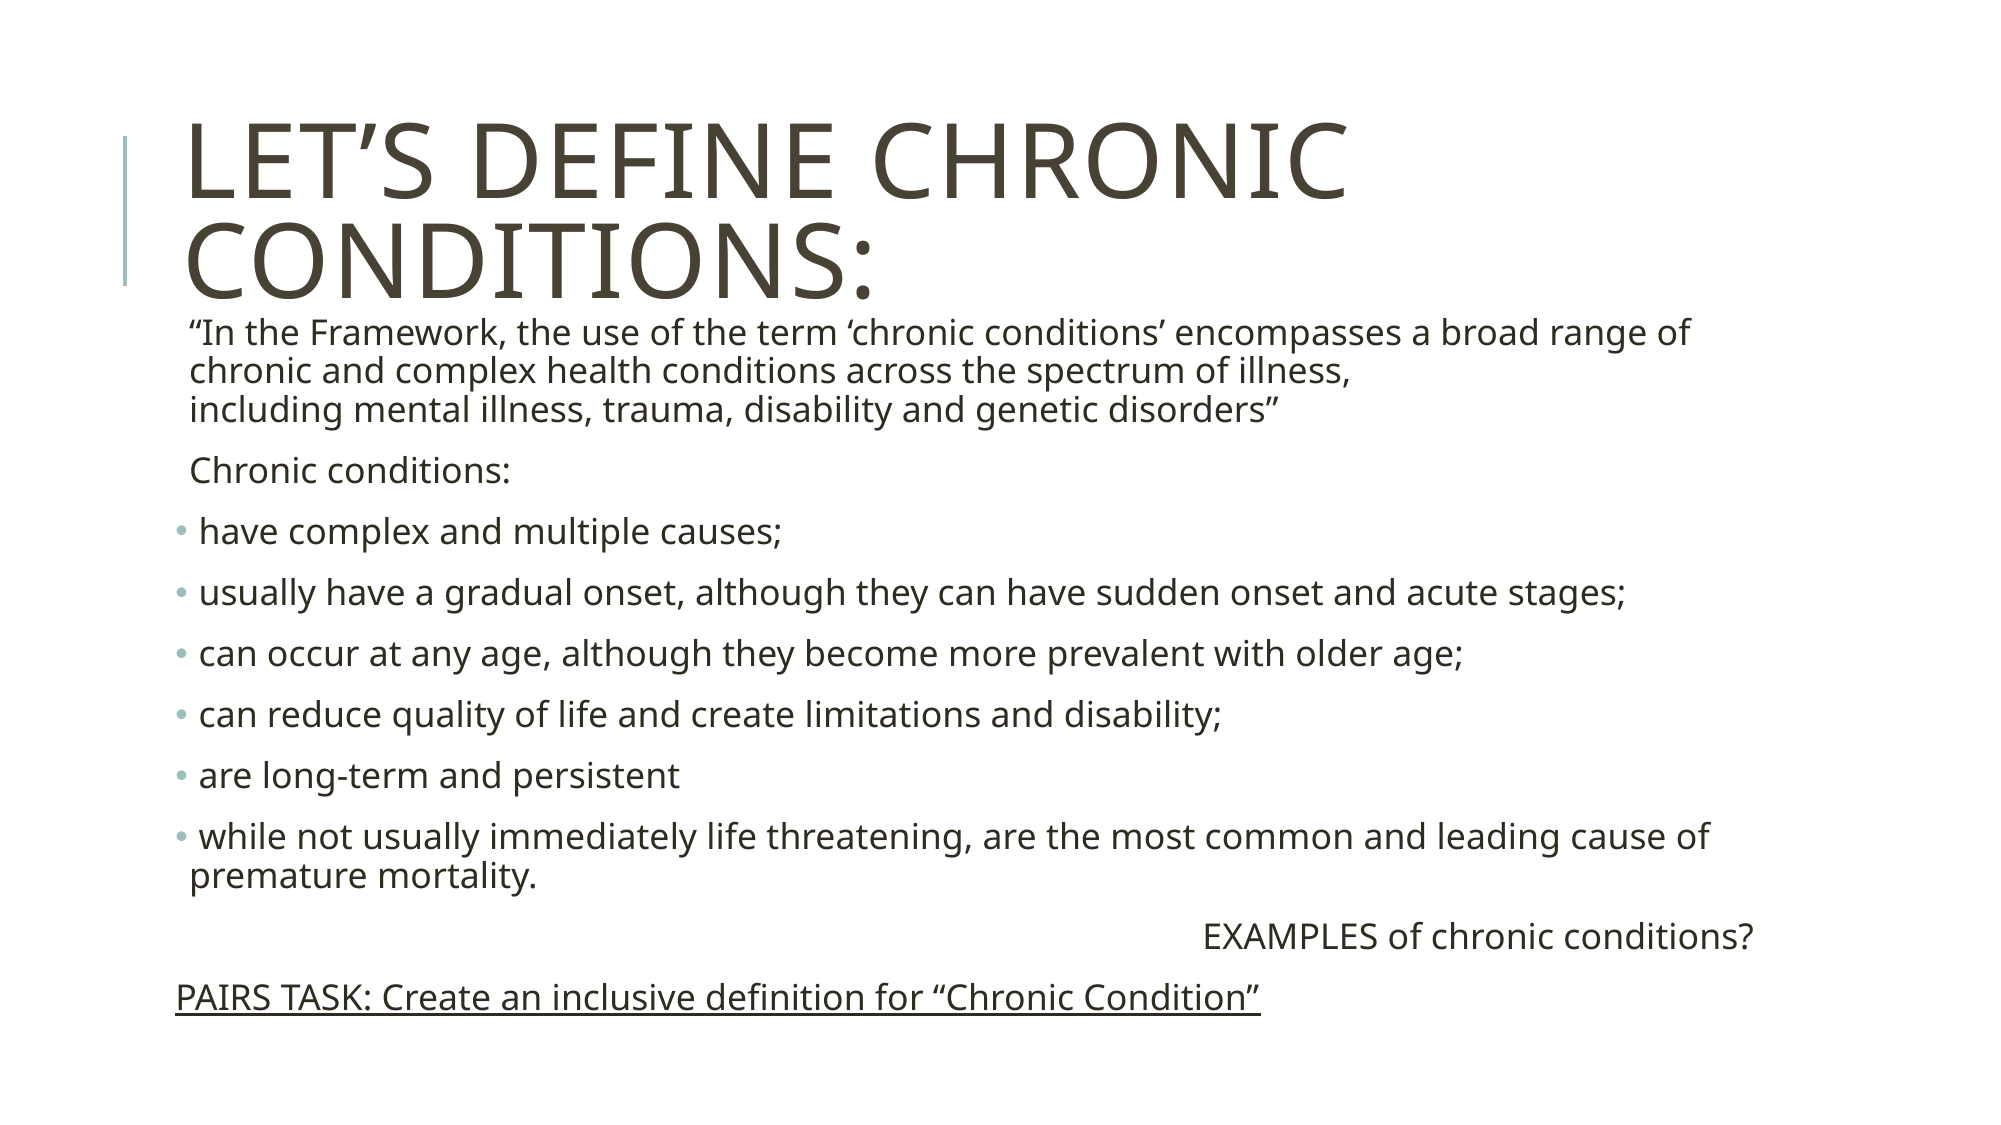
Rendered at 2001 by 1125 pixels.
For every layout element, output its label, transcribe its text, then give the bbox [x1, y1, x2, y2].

title Let’s define chronic conditions: [168, 96, 1763, 307]
list “In the Framework, the use of the term ‘chronic conditions’ encompasses a broad range of chronic and complex health conditions across the spectrum of illness, including mental illness, trauma, disability and genetic disorders” Chronic conditions: have complex and multiple causes; usually have a gradual onset, although they can have sudden onset and acute stages; can occur at any age, although they become more prevalent with older age; can reduce quality of life and create limitations and disability; are long-term and persistent while not usually immediately life threatening, are the most common and leading cause of premature mortality. EXAMPLES of chronic conditions? PAIRS TASK: Create an inclusive definition for “Chronic Condition” [168, 307, 1763, 1035]
